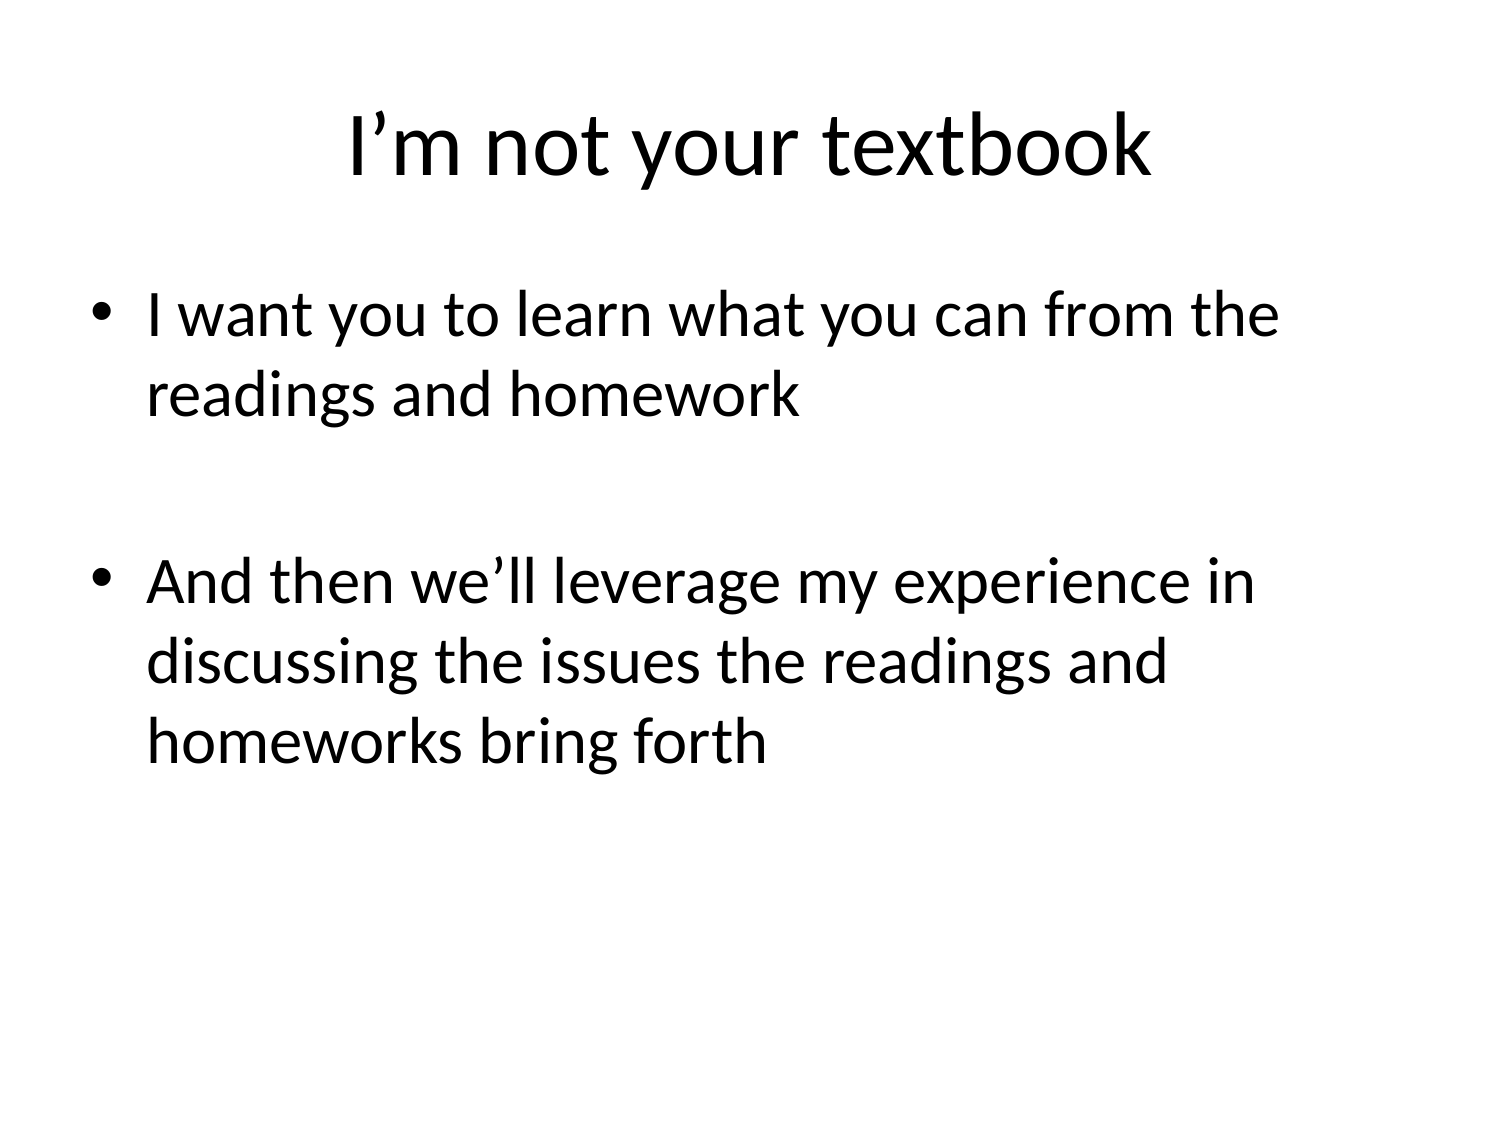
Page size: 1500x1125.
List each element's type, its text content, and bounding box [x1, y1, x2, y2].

title I’m not your textbook [75, 45, 1425, 233]
list I want you to learn what you can from the readings and homework And then we’ll leverage my experience in discussing the issues the readings and homeworks bring forth [75, 262, 1425, 1005]
